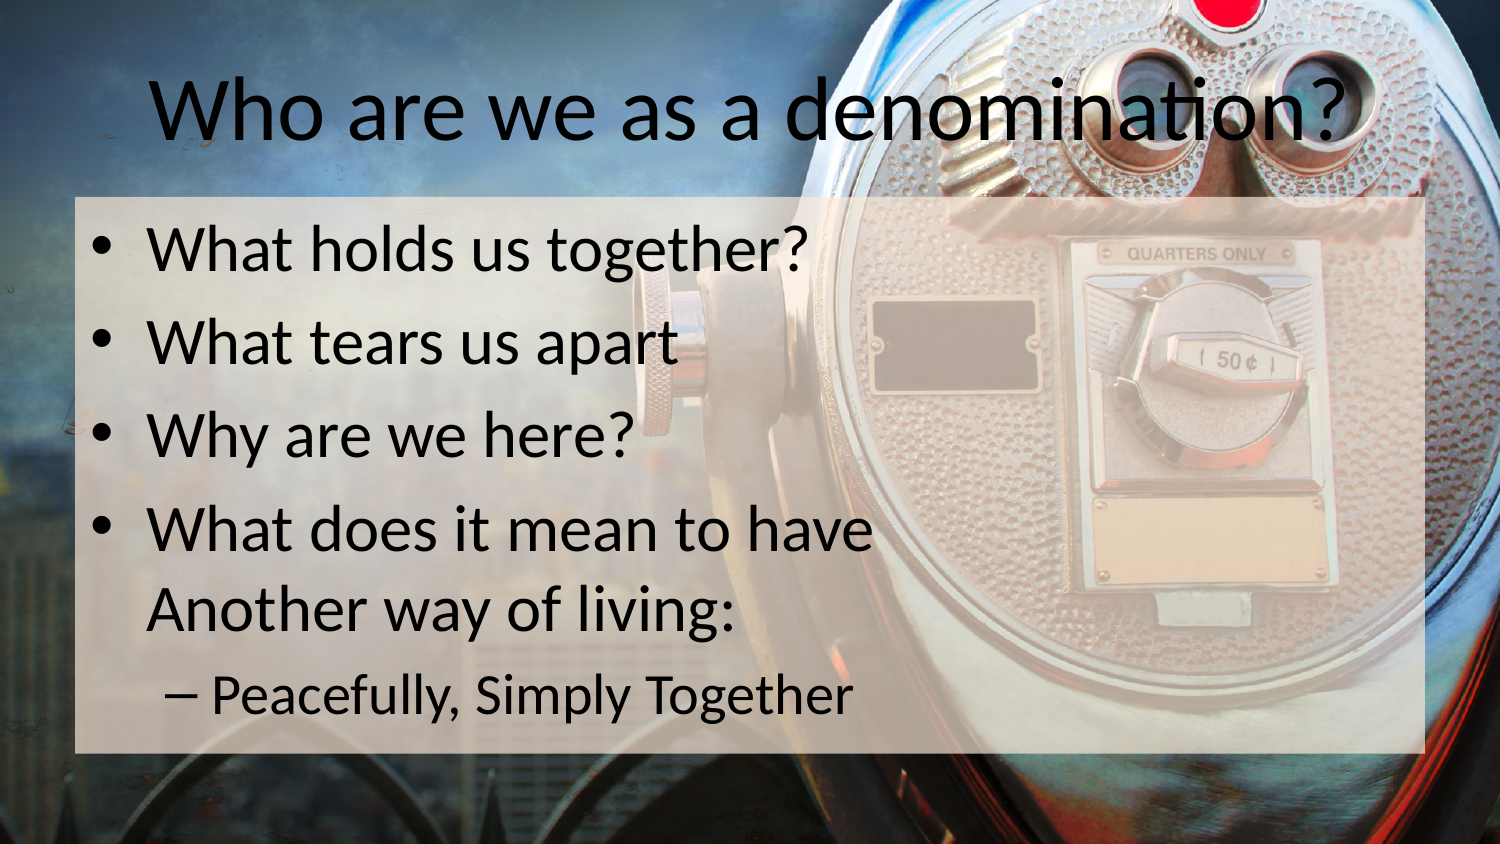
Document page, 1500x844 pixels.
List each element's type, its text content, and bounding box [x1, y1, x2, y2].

picture [0, 0, 1500, 844]
list What holds us together? What tears us apart Why are we here? What does it mean to have Another way of living: Peacefully, Simply Together [75, 196, 1425, 754]
title Who are we as a denomination? [75, 33, 1425, 175]
